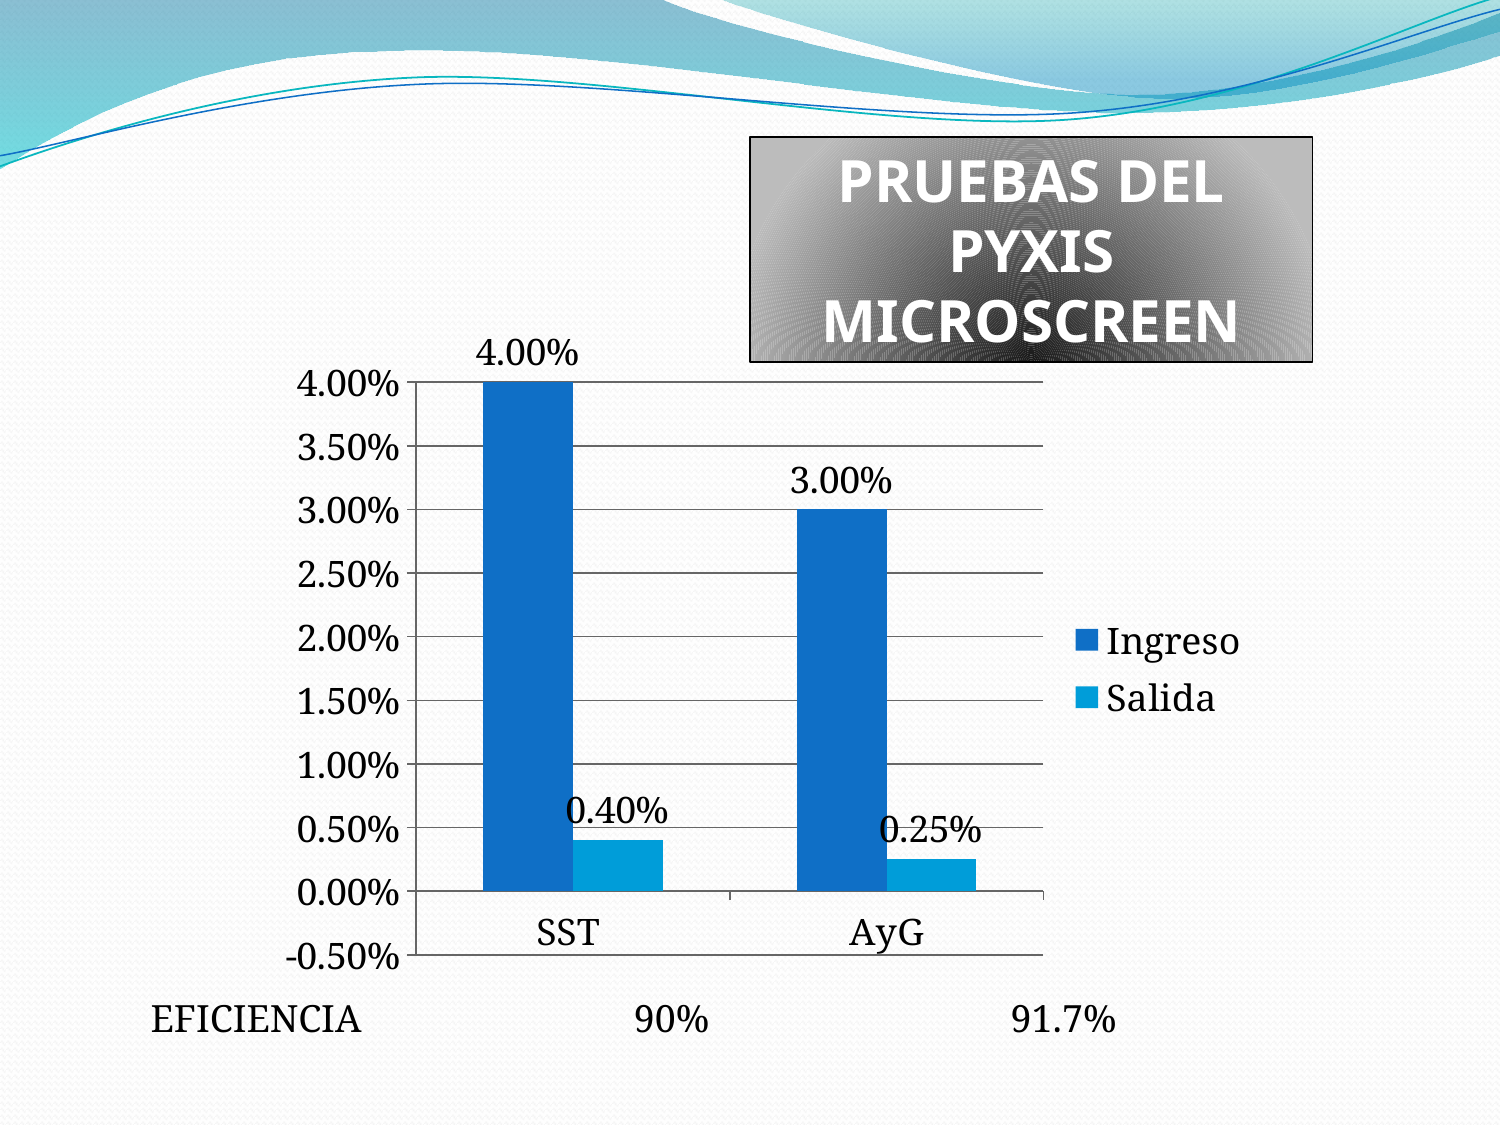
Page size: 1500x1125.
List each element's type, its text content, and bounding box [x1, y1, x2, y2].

text_box PRUEBAS DEL PYXIS MICROSCREEN [749, 136, 1313, 363]
text_box EFICIENCIA 90% 91.7% [135, 987, 1390, 1048]
chart [265, 326, 1266, 994]
